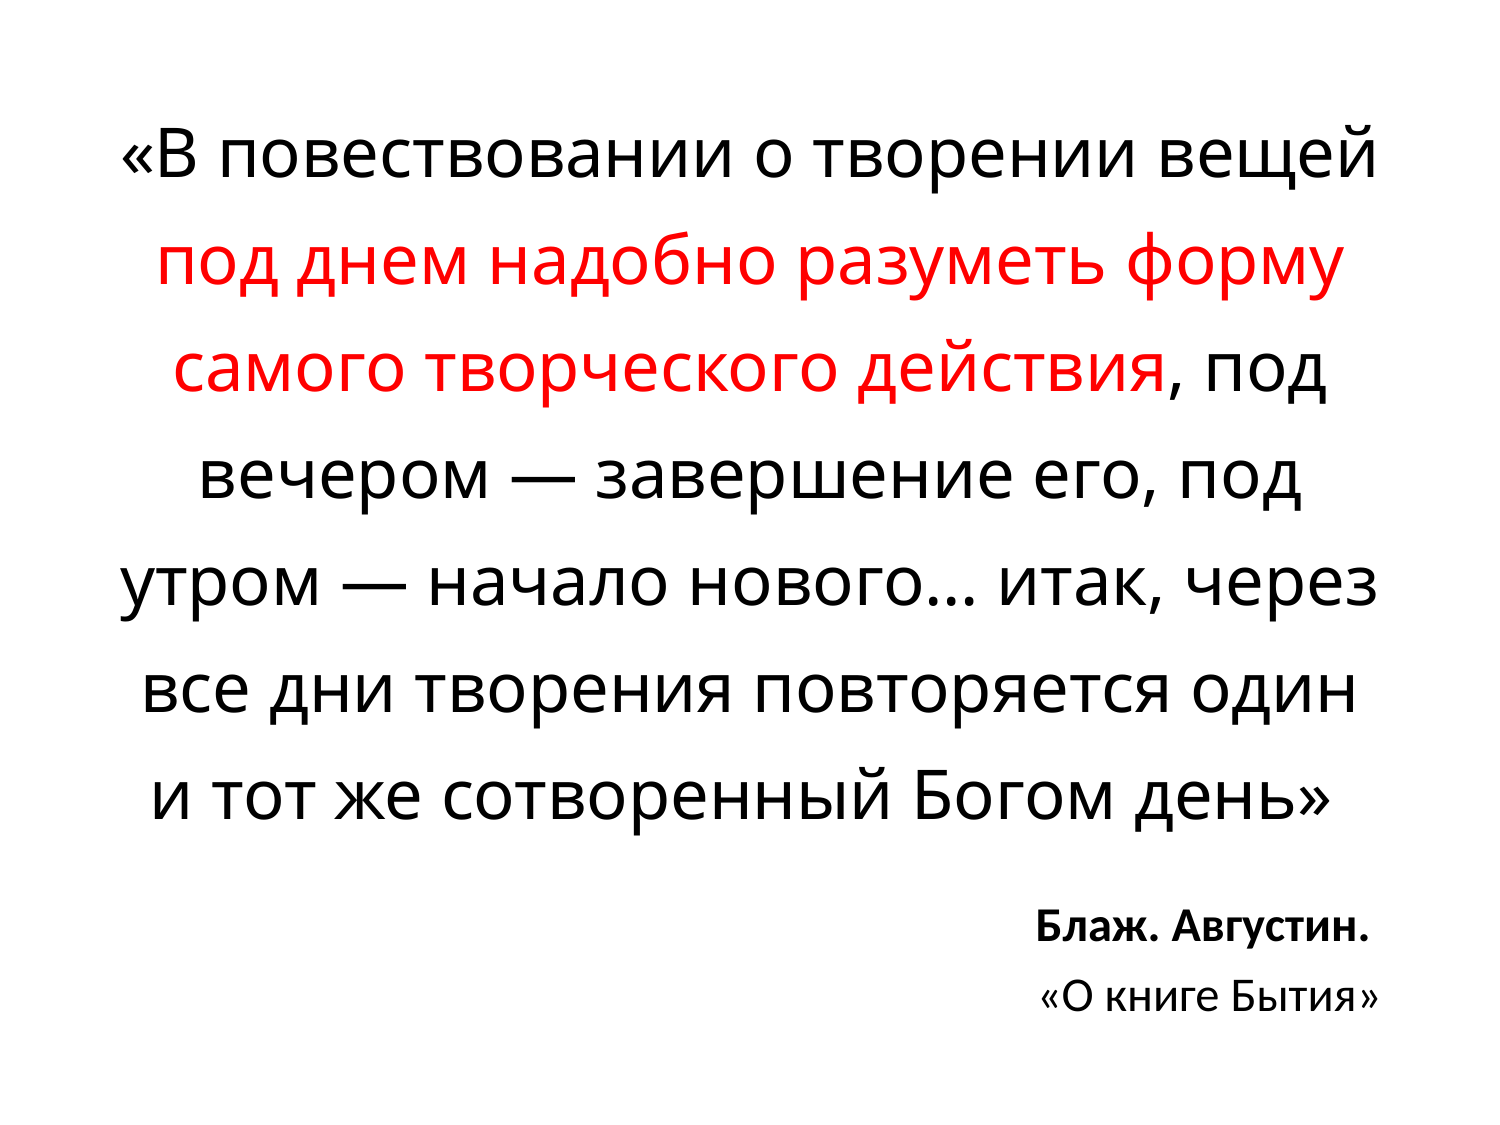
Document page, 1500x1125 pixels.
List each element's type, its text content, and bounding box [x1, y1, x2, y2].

list «В повествовании о творении вещей под днем надобно разуметь форму самого творческого действия, под вечером — завершение его, под утром — начало нового… итак, через все дни творения повторяется один и тот же сотворенный Богом день» Блаж. Августин. «О книге Бытия» [103, 76, 1397, 1043]
